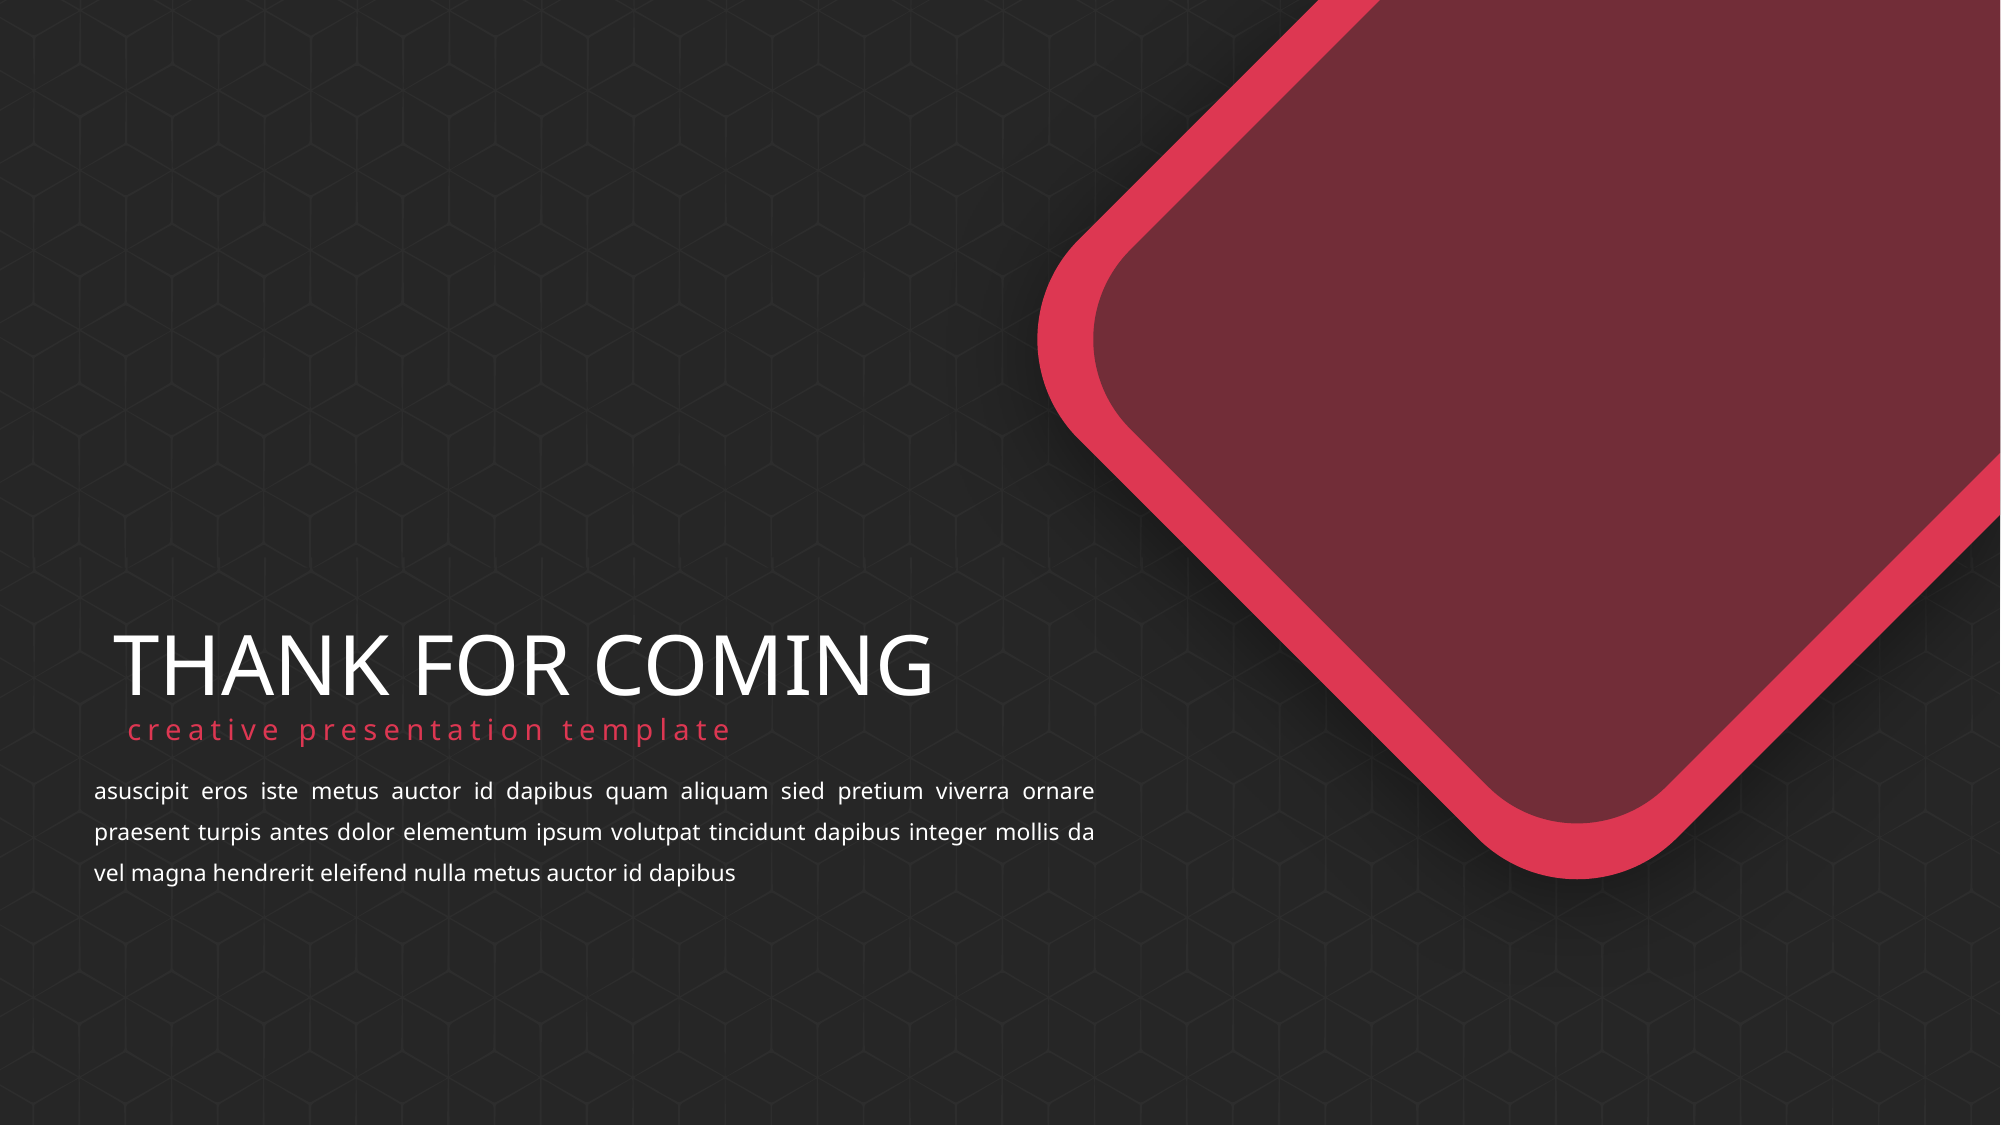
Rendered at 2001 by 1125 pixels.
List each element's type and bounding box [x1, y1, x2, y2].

text_box [1036, 223, 1093, 455]
text_box [94, 562, 1097, 887]
text_box [1462, 824, 1693, 881]
picture [1093, 0, 2001, 824]
